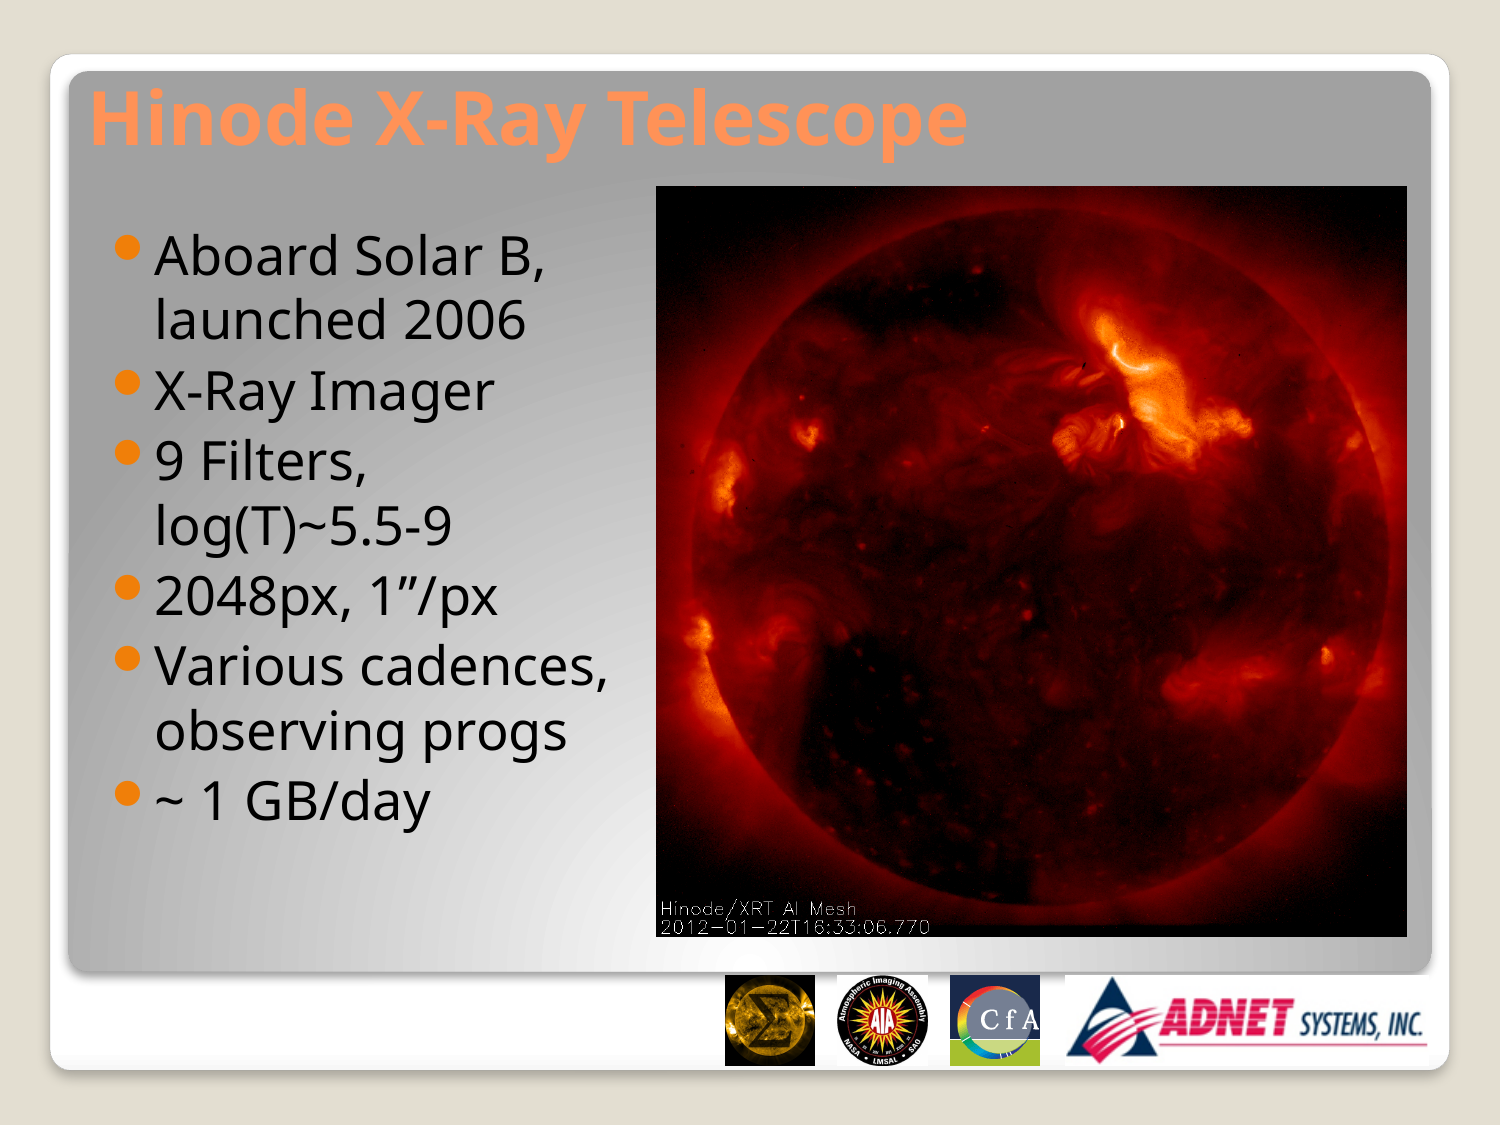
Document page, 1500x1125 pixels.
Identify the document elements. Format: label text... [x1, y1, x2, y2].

title Hinode X-Ray Telescope [73, 60, 1416, 168]
picture [837, 974, 928, 1066]
list Aboard Solar B, launched 2006 X-Ray Imager 9 Filters, log(T)~5.5-9 2048px, 1’’/px Various cadences, observing progs ~ 1 GB/day [81, 205, 649, 926]
picture [949, 974, 1041, 1066]
picture [1065, 974, 1430, 1066]
picture [724, 974, 816, 1066]
picture [656, 186, 1407, 937]
